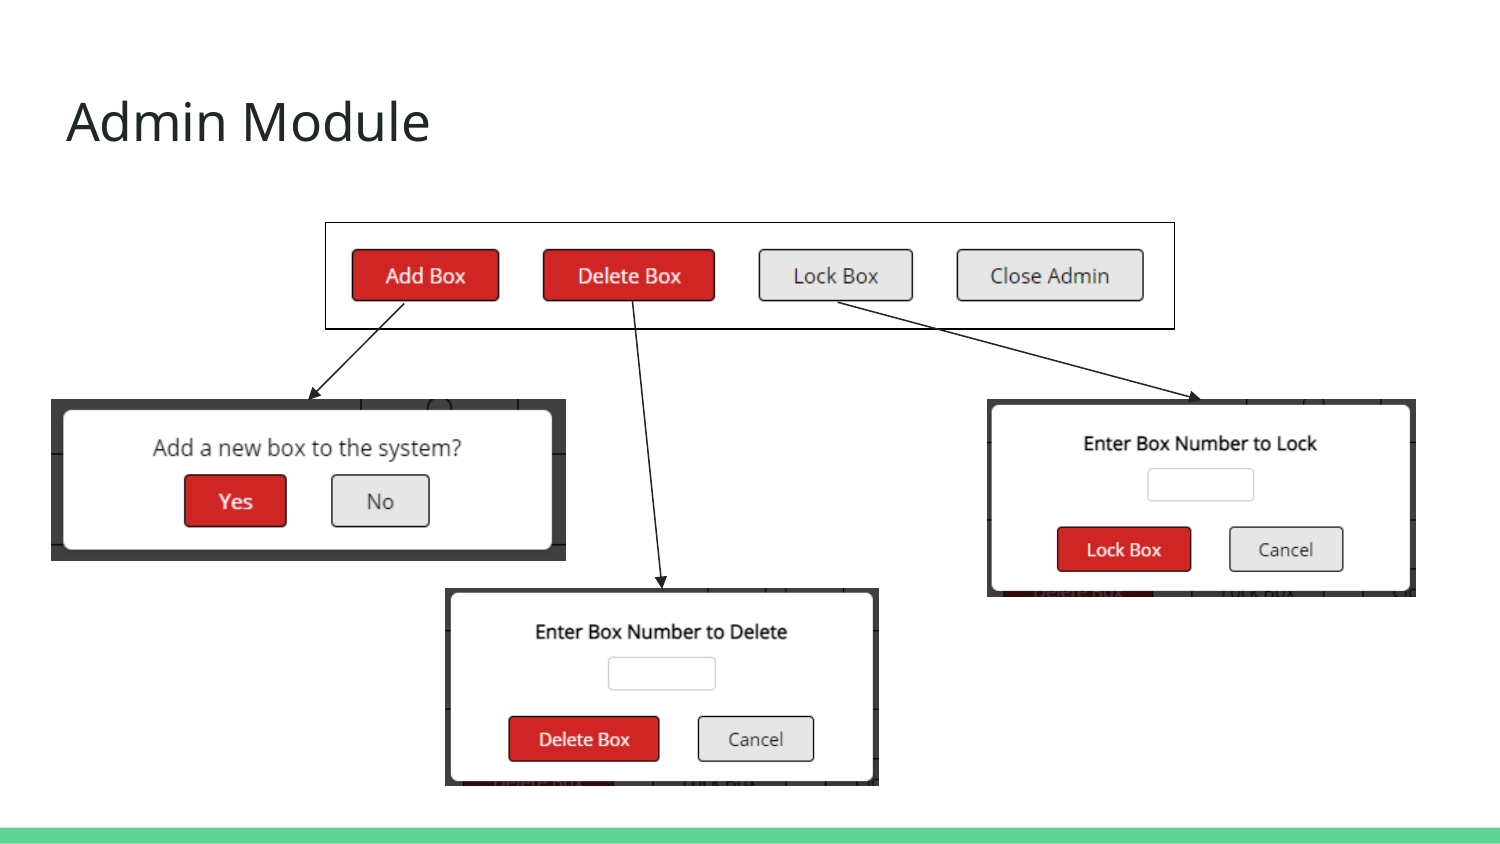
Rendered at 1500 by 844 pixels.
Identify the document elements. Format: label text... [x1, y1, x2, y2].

picture [50, 399, 566, 561]
picture [445, 588, 880, 786]
picture [325, 223, 1175, 329]
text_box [837, 301, 1202, 401]
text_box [632, 300, 663, 590]
title Admin Module [51, 72, 1449, 167]
picture [987, 399, 1416, 597]
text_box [307, 303, 405, 401]
